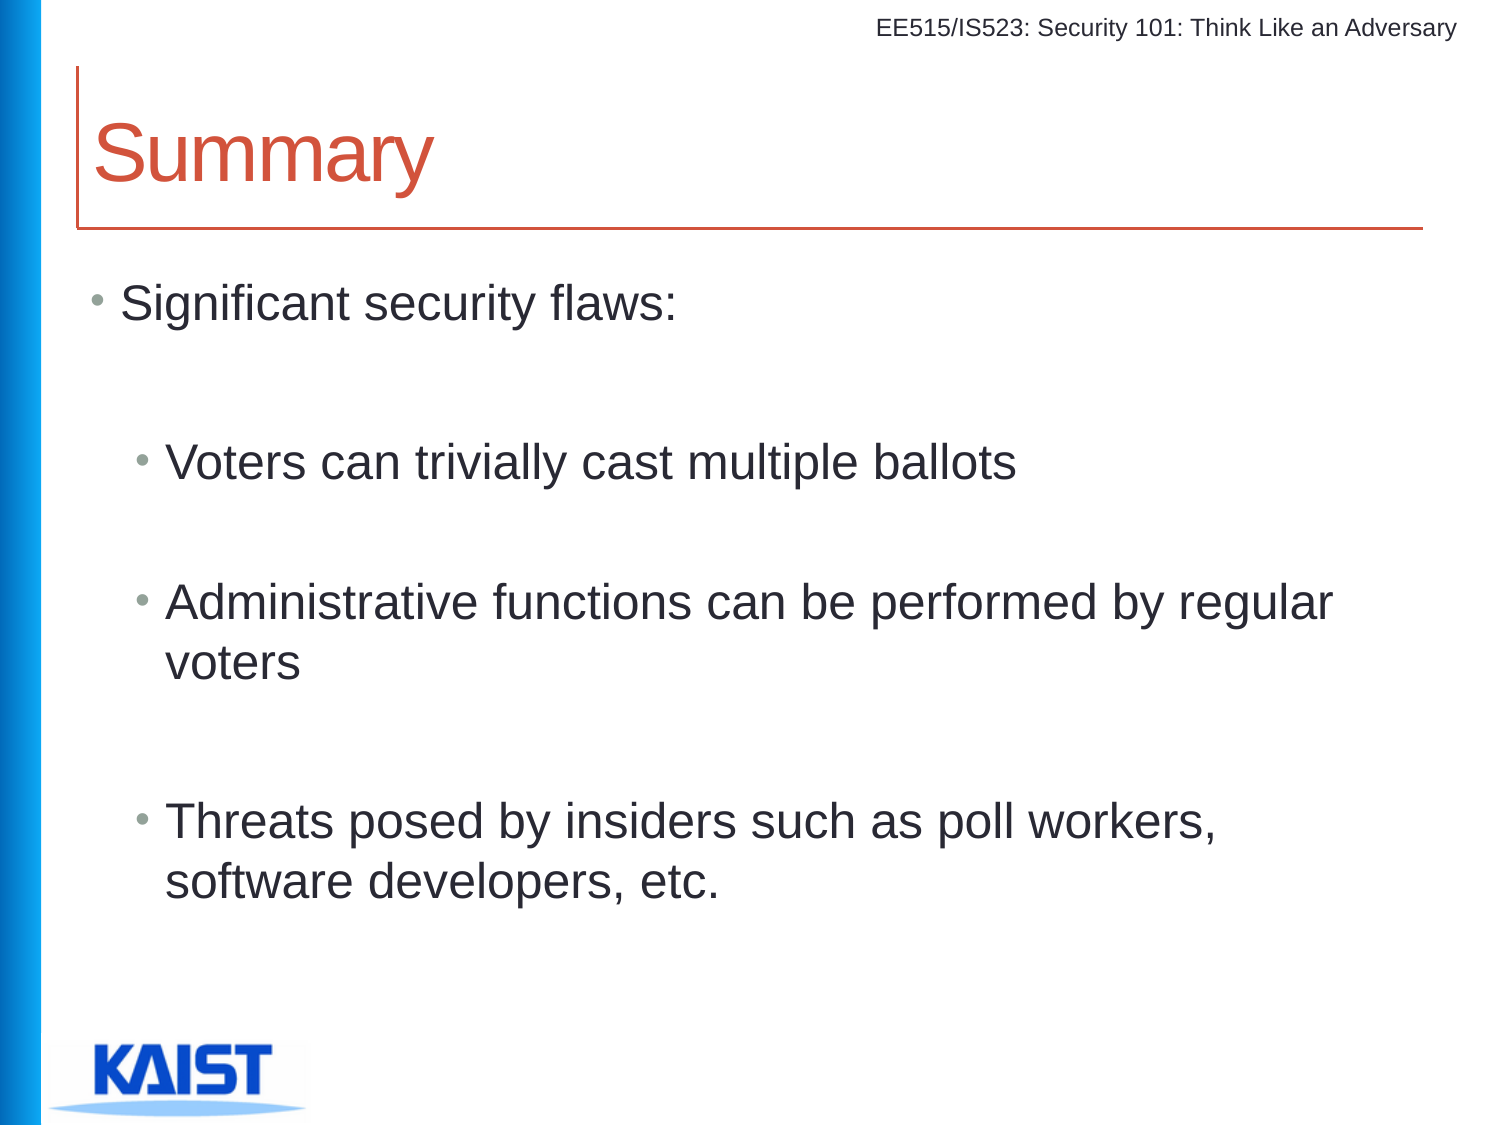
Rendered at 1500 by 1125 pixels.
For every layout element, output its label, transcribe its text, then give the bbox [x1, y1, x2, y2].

picture [42, 1033, 317, 1123]
list Significant security flaws: Voters can trivially cast multiple ballots Administrative functions can be performed by regular voters Threats posed by insiders such as poll workers, software developers, etc. [75, 262, 1425, 1024]
title Summary [77, 66, 1428, 229]
